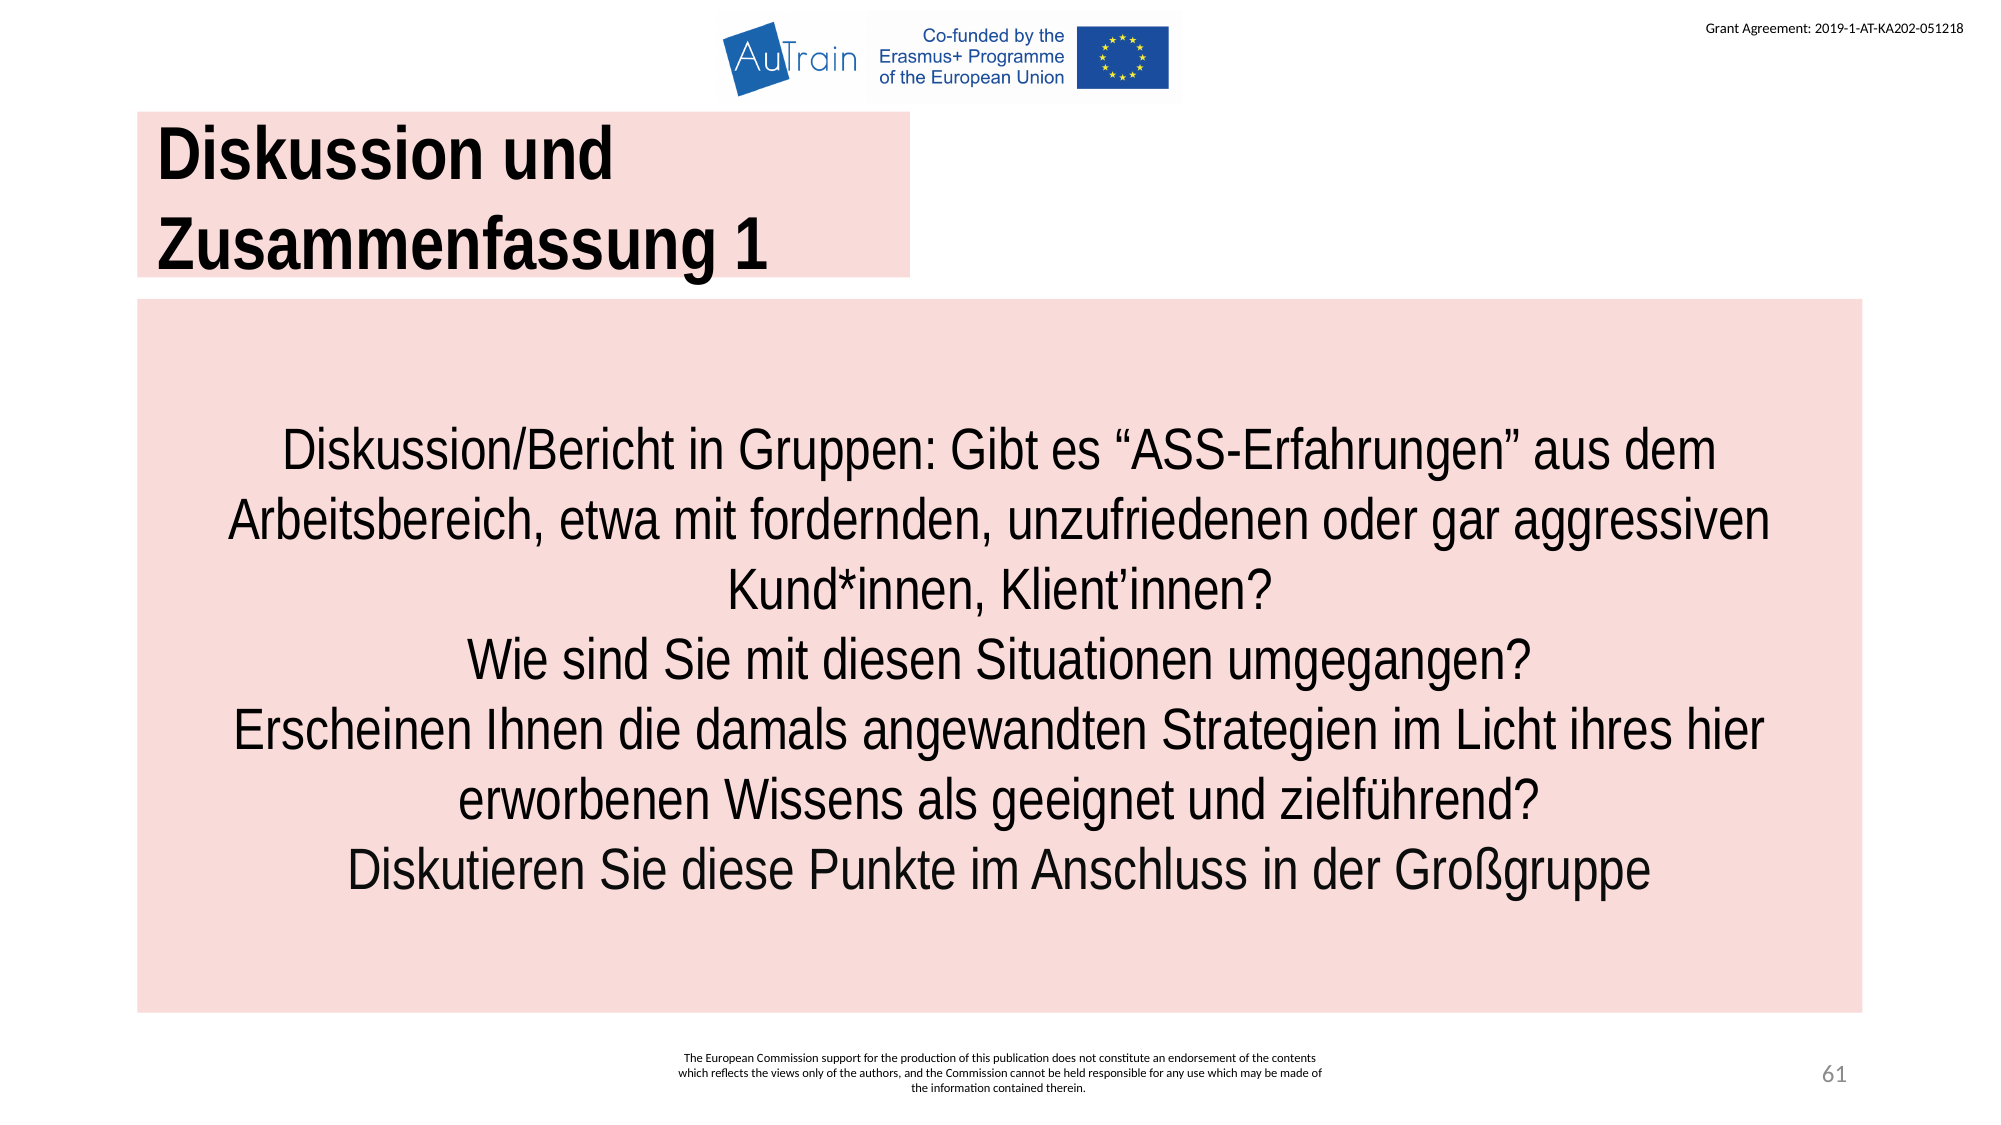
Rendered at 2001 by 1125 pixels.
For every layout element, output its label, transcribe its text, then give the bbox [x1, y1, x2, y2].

footer The European Commission support for the production of this publication does not constitute an endorsement of the contents which reflects the views only of the authors, and the Commission cannot be held responsible for any use which may be made of the information contained therein. [662, 1042, 1338, 1103]
picture [715, 11, 1183, 104]
slide_number 61 [1412, 1042, 1863, 1103]
text_box Diskussion/Bericht in Gruppen: Gibt es “ASS-Erfahrungen” aus dem Arbeitsbereich, etwa mit fordernden, unzufriedenen oder gar aggressiven Kund*innen, Klient’innen? Wie sind Sie mit diesen Situationen umgegangen? Erscheinen Ihnen die damals angewandten Strategien im Licht ihres hier erworbenen Wissens als geeignet und zielführend? Diskutieren Sie diese Punkte im Anschluss in der Großgruppe [137, 298, 1863, 1013]
text_box Diskussion und Zusammenfassung 1 [137, 111, 910, 278]
